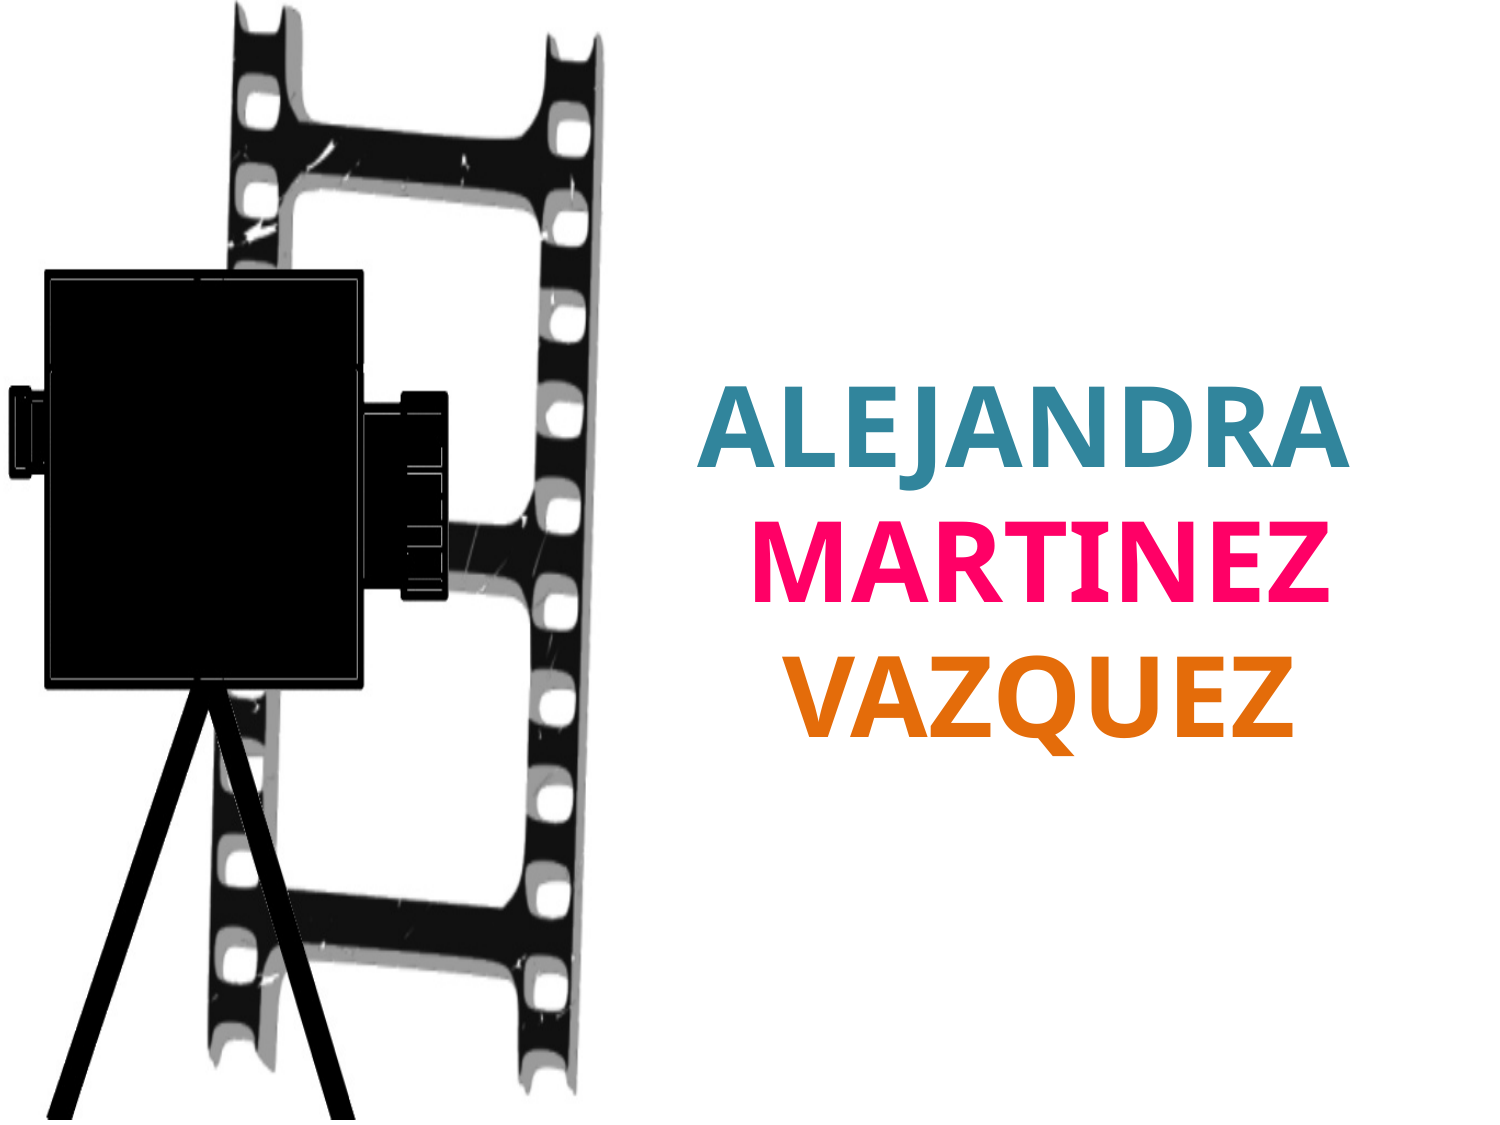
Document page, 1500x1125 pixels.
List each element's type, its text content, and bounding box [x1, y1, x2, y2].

picture [0, 0, 621, 1120]
text_box ALEJANDRA MARTINEZ VAZQUEZ [625, 347, 1500, 768]
